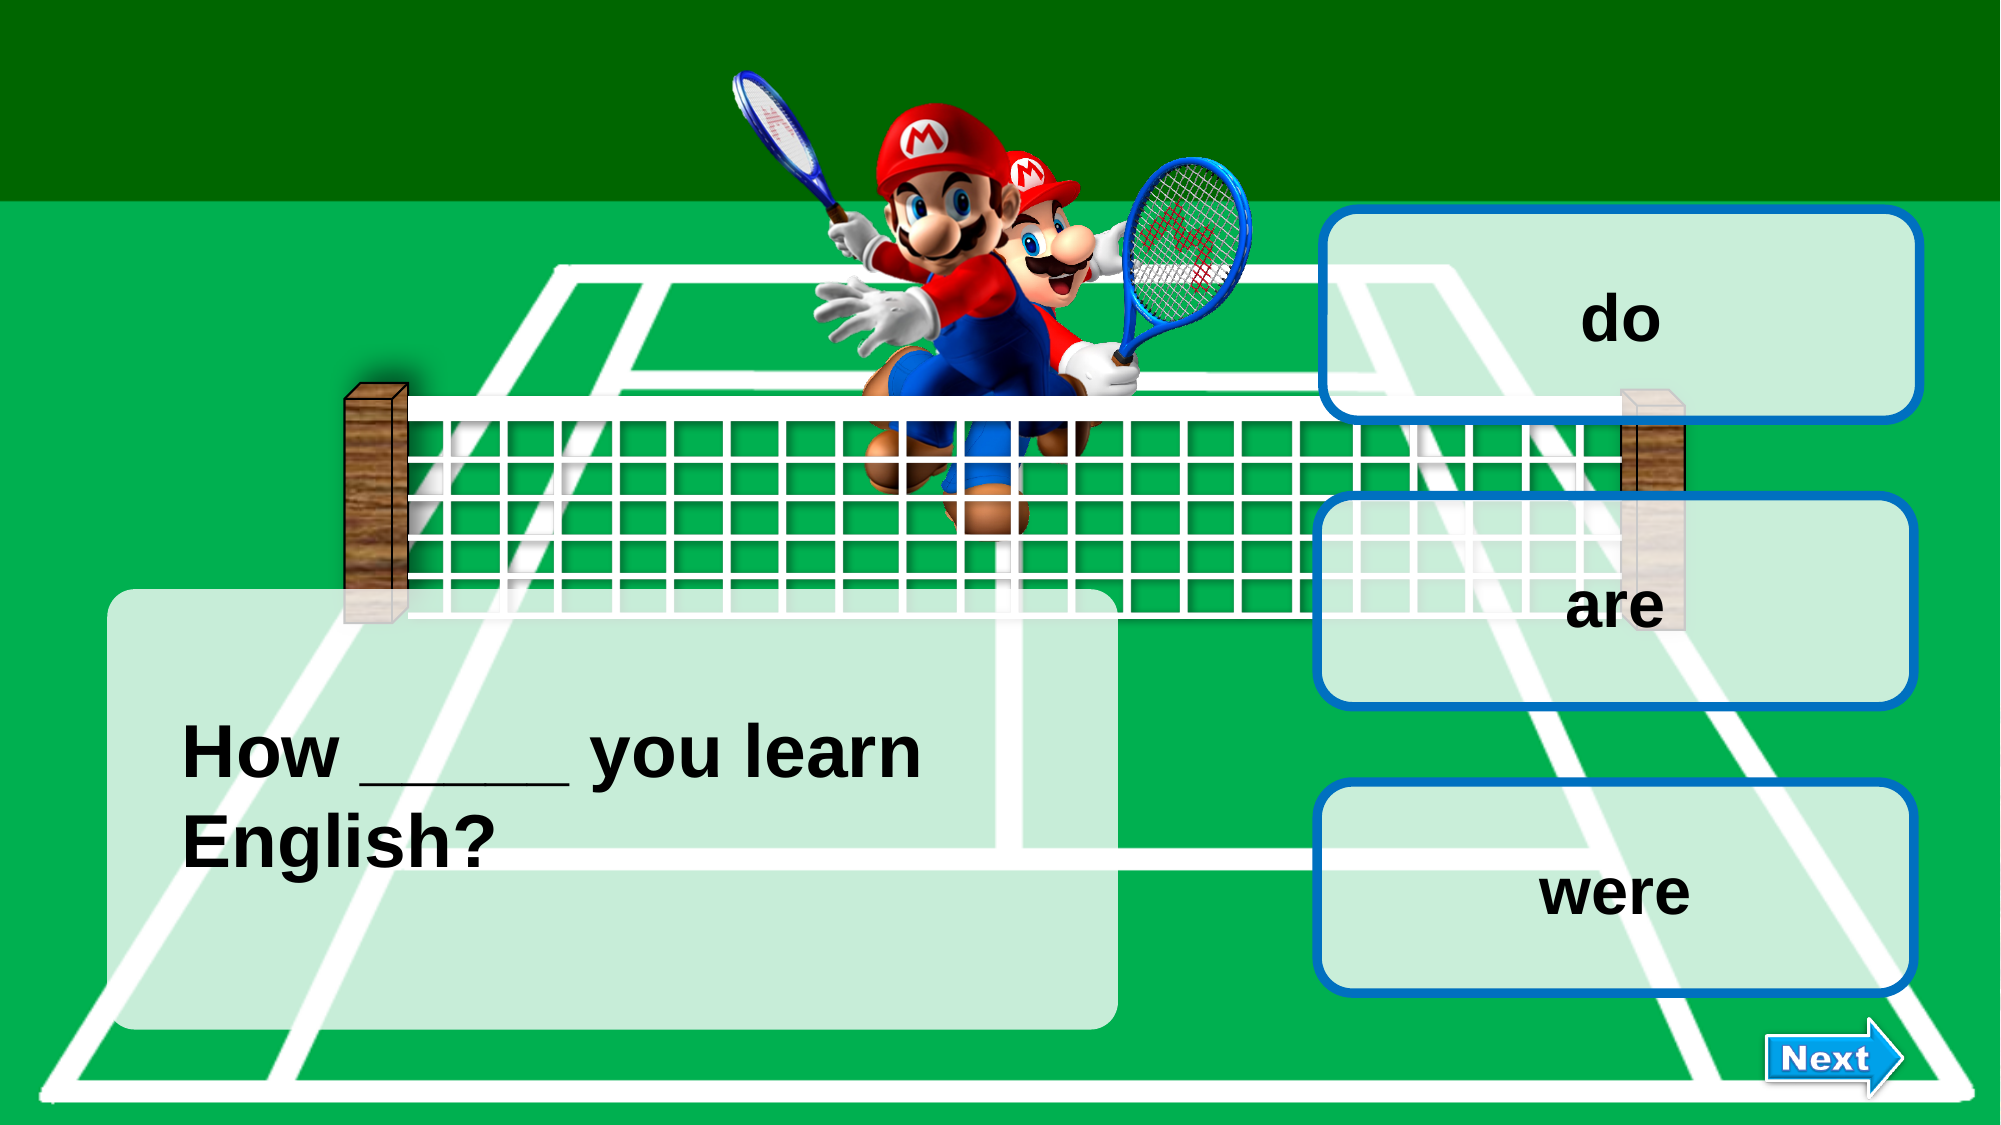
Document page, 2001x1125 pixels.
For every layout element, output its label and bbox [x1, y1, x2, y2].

text_box [344, 382, 1685, 630]
picture [0, 0, 2001, 1125]
